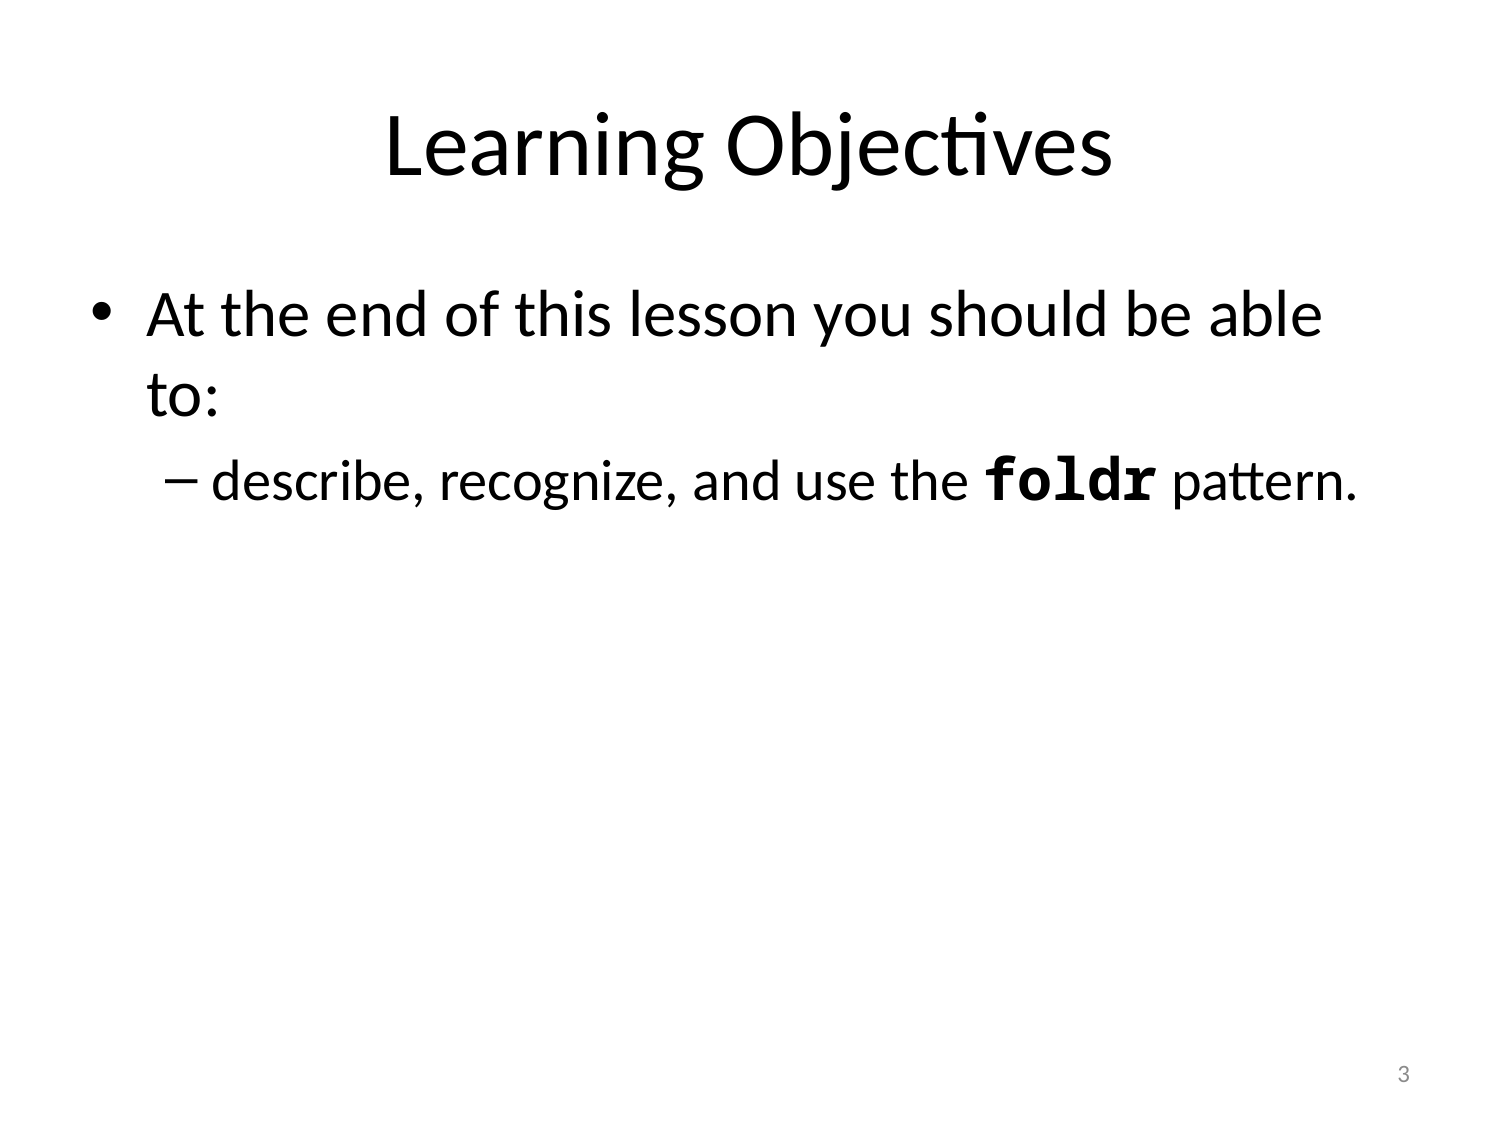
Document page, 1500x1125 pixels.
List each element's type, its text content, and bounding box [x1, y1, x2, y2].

title Learning Objectives [75, 45, 1425, 233]
slide_number 3 [1074, 1042, 1425, 1103]
list At the end of this lesson you should be able to: describe, recognize, and use the foldr pattern. [75, 262, 1425, 1005]
